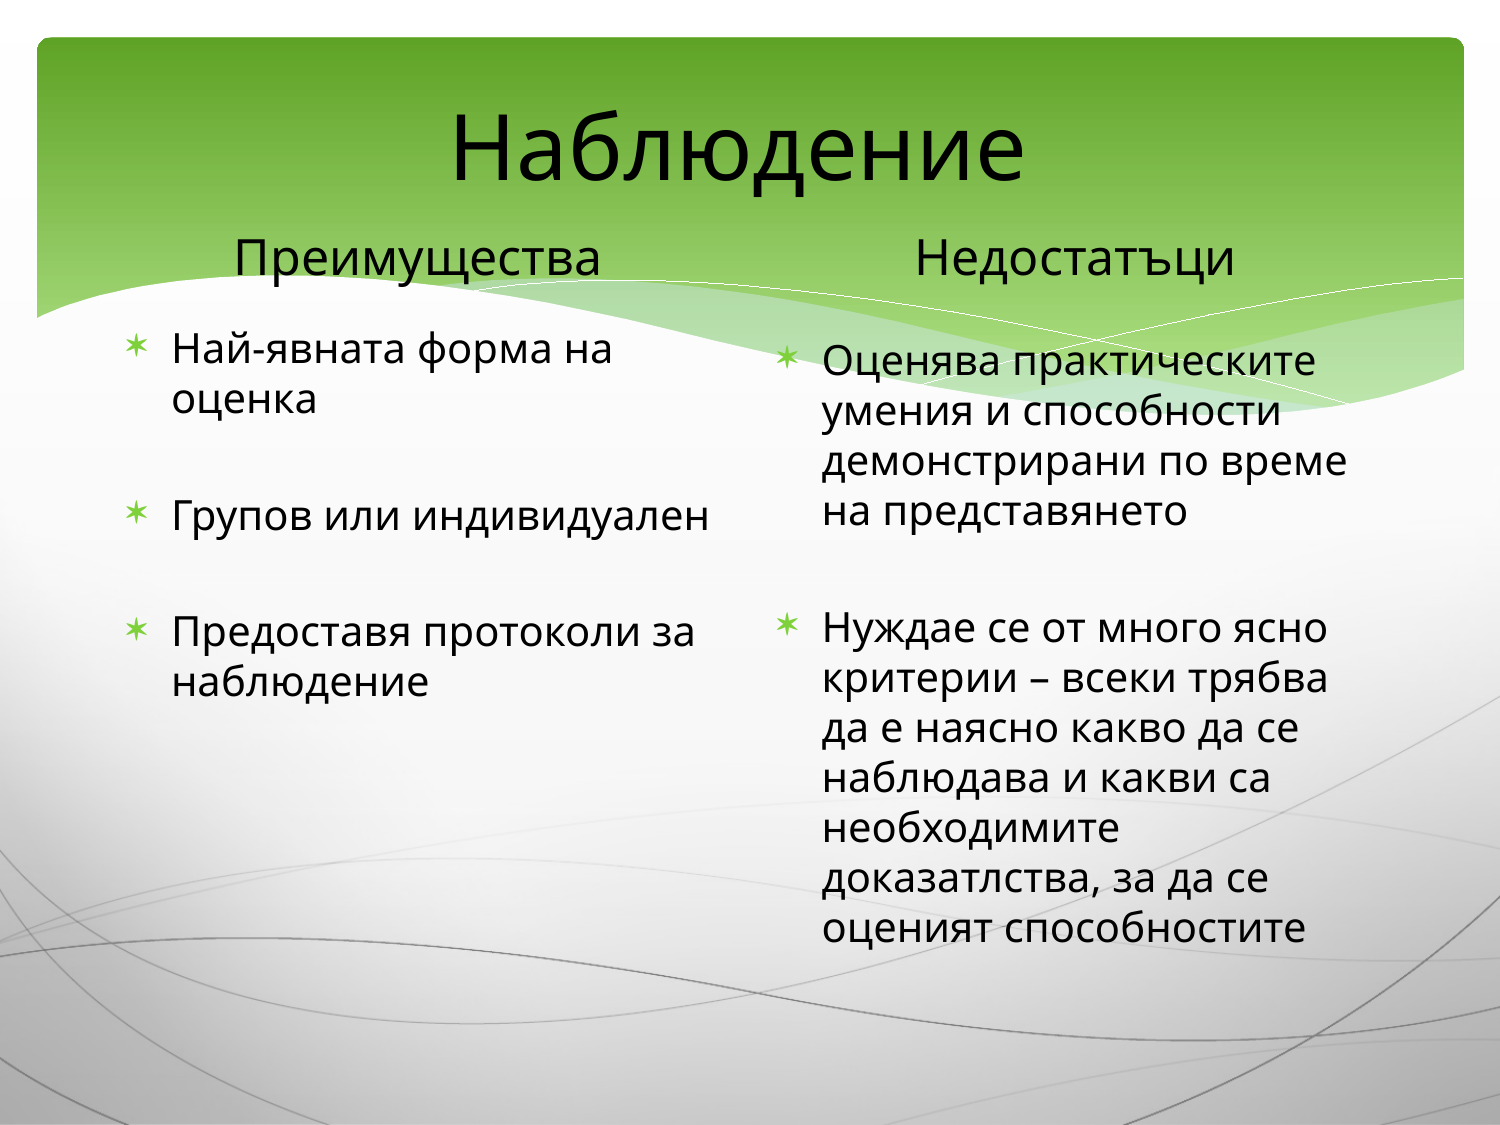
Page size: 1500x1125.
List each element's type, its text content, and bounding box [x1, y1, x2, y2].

list Недостатъци [762, 207, 1390, 326]
title Наблюдение [74, 55, 1426, 232]
list Преимущества [110, 196, 739, 315]
list Оценява практическите умения и способности демонстрирани по време на представянето Нуждае се от много ясно критерии – всеки трябва да е наясно какво да се наблюдава и какви са необходимите доказатлства, за да се оценият способностите [761, 326, 1390, 1006]
list Най-явната форма на оценка Групов или индивидуален Предоставя протоколи за наблюдение [110, 314, 738, 1006]
